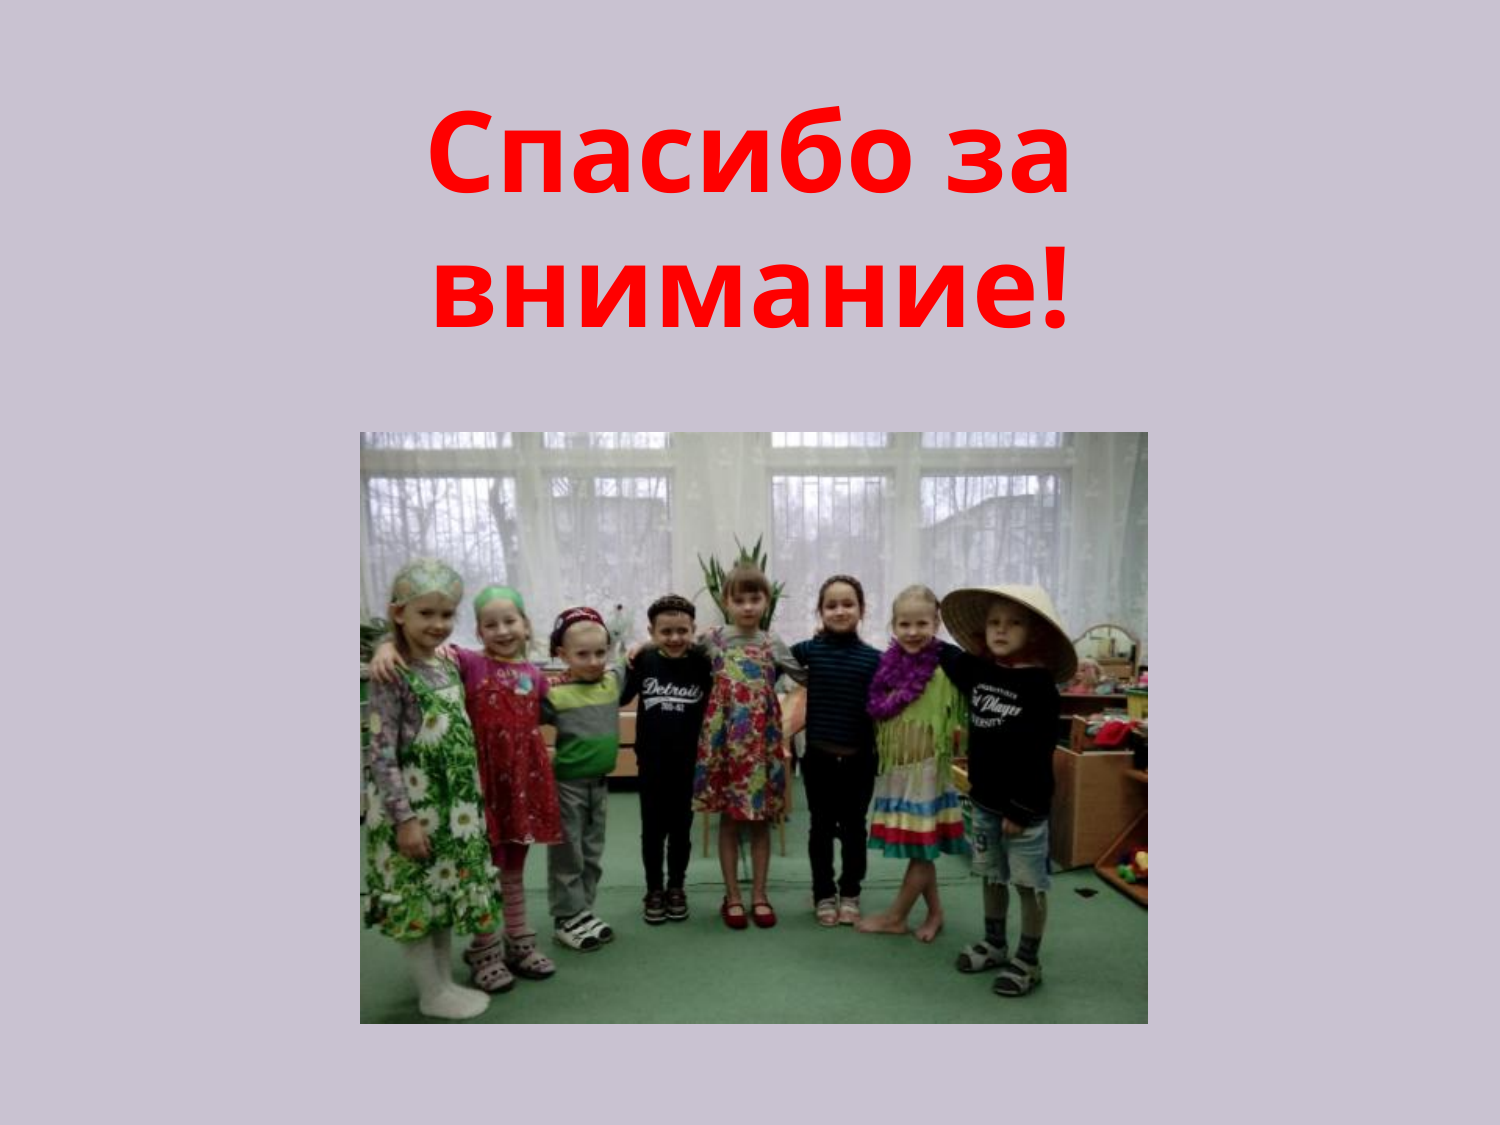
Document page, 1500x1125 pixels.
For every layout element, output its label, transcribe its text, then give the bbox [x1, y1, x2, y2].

title Спасибо за внимание! [75, 45, 1425, 386]
picture [359, 432, 1148, 1024]
